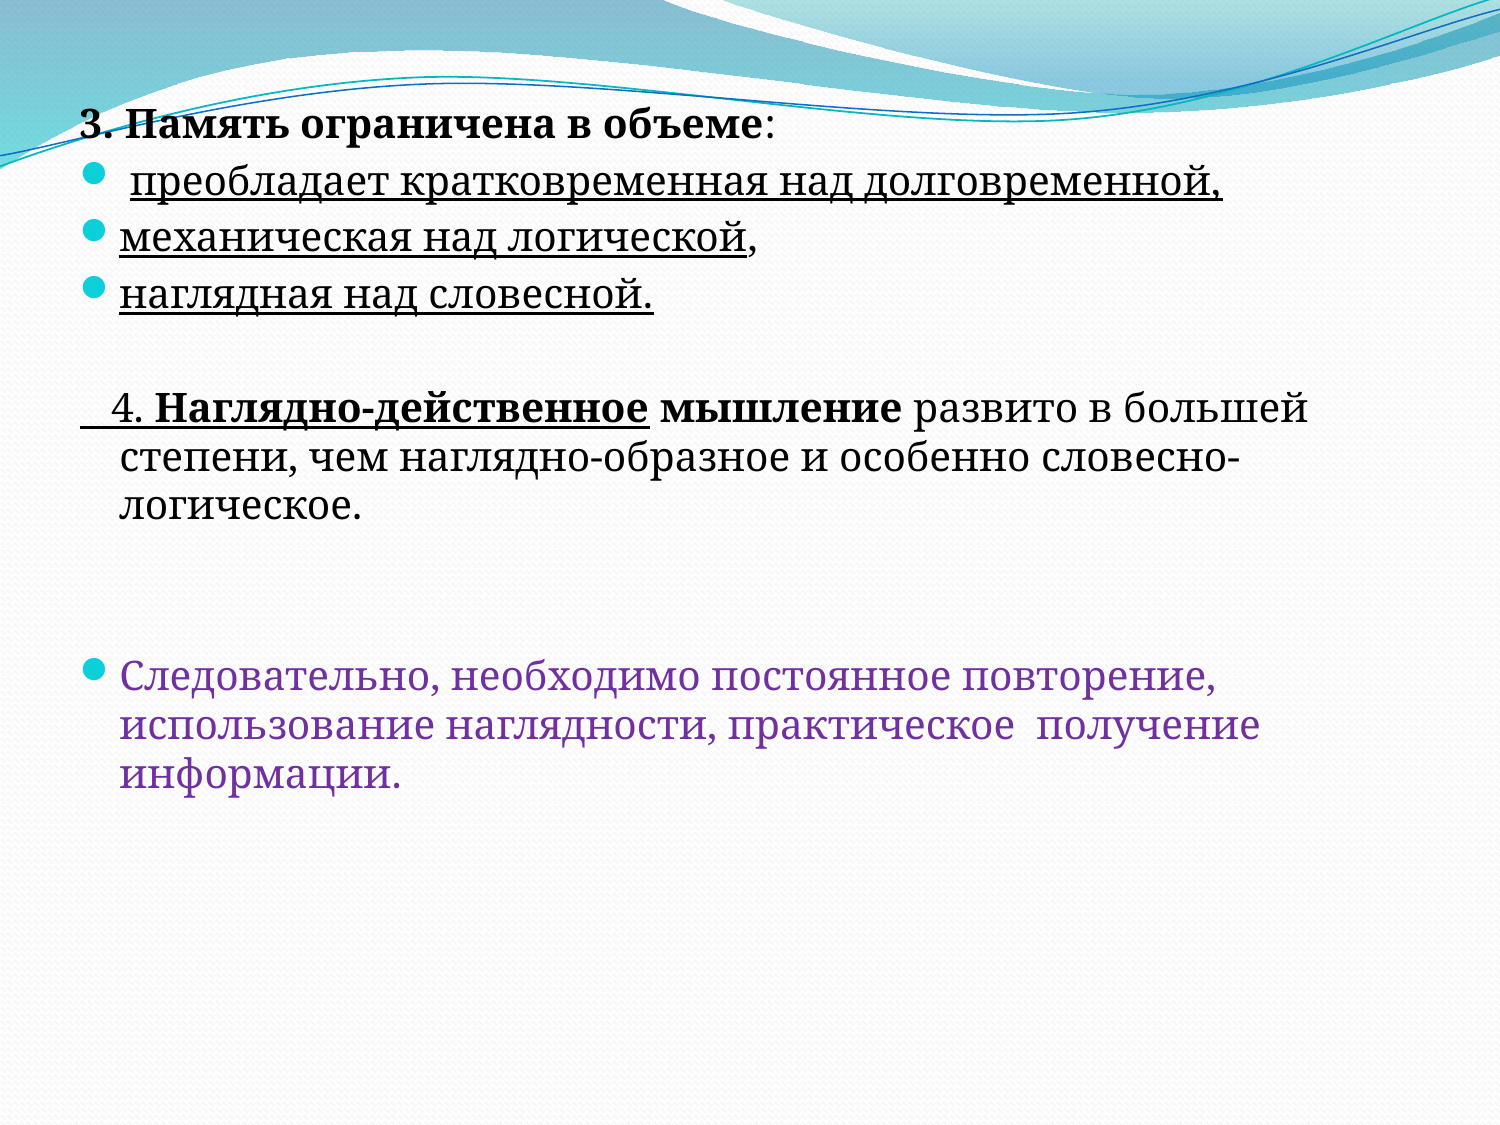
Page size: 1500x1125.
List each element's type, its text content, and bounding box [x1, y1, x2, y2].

list 3. Память ограничена в объеме: преобладает кратковременная над долговременной, механическая над логической, наглядная над словесной. 4. Наглядно-действенное мышление развито в большей степени, чем наглядно-образное и особенно словесно-логическое. Следовательно, необходимо постоянное повторение, использование наглядности, практическое получение информации. [64, 90, 1415, 810]
